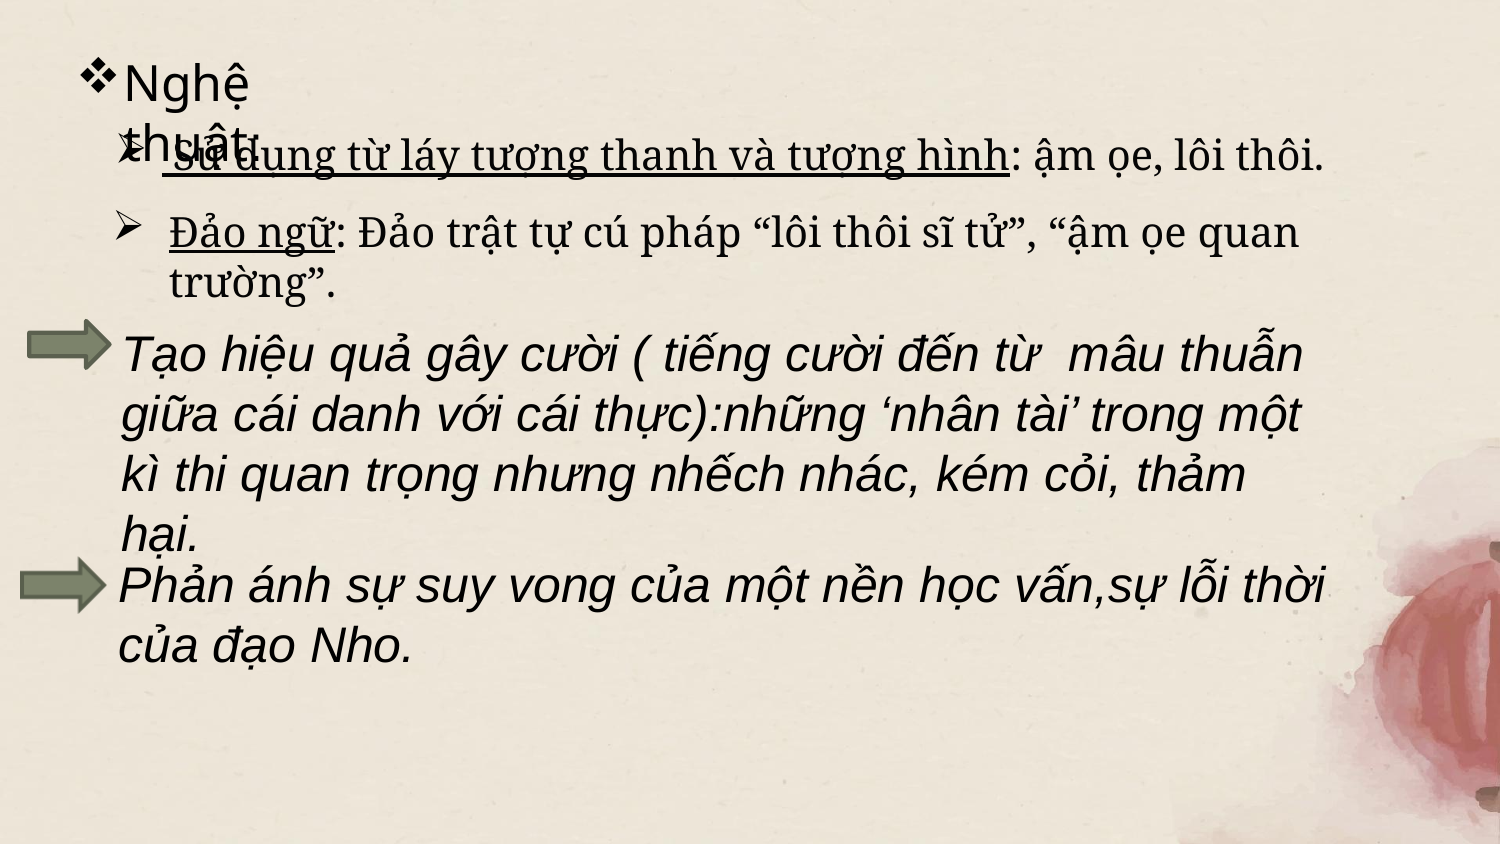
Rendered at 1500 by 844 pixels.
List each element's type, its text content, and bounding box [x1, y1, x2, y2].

text_box [27, 318, 106, 370]
picture [0, 0, 1500, 844]
text_box Đảo ngữ: Đảo trật tự cú pháp “lôi thôi sĩ tử”, “ậm ọe quan trường”. [97, 198, 1469, 363]
text_box Sử dụng từ láy tượng thanh và tượng hình: ậm ọe, lôi thôi. [100, 121, 1436, 186]
text_box Tạo hiệu quả gây cười ( tiếng cười đến từ mâu thuẫn giữa cái danh với cái thực):những ‘nhân tài’ trong một kì thi quan trọng nhưng nhếch nhác, kém cỏi, thảm hại. [106, 314, 1353, 569]
text_box Phản ánh sự suy vong của một nền học vấn,sự lỗi thời của đạo Nho. [103, 545, 1342, 681]
text_box Nghệ thuật: [61, 43, 416, 179]
